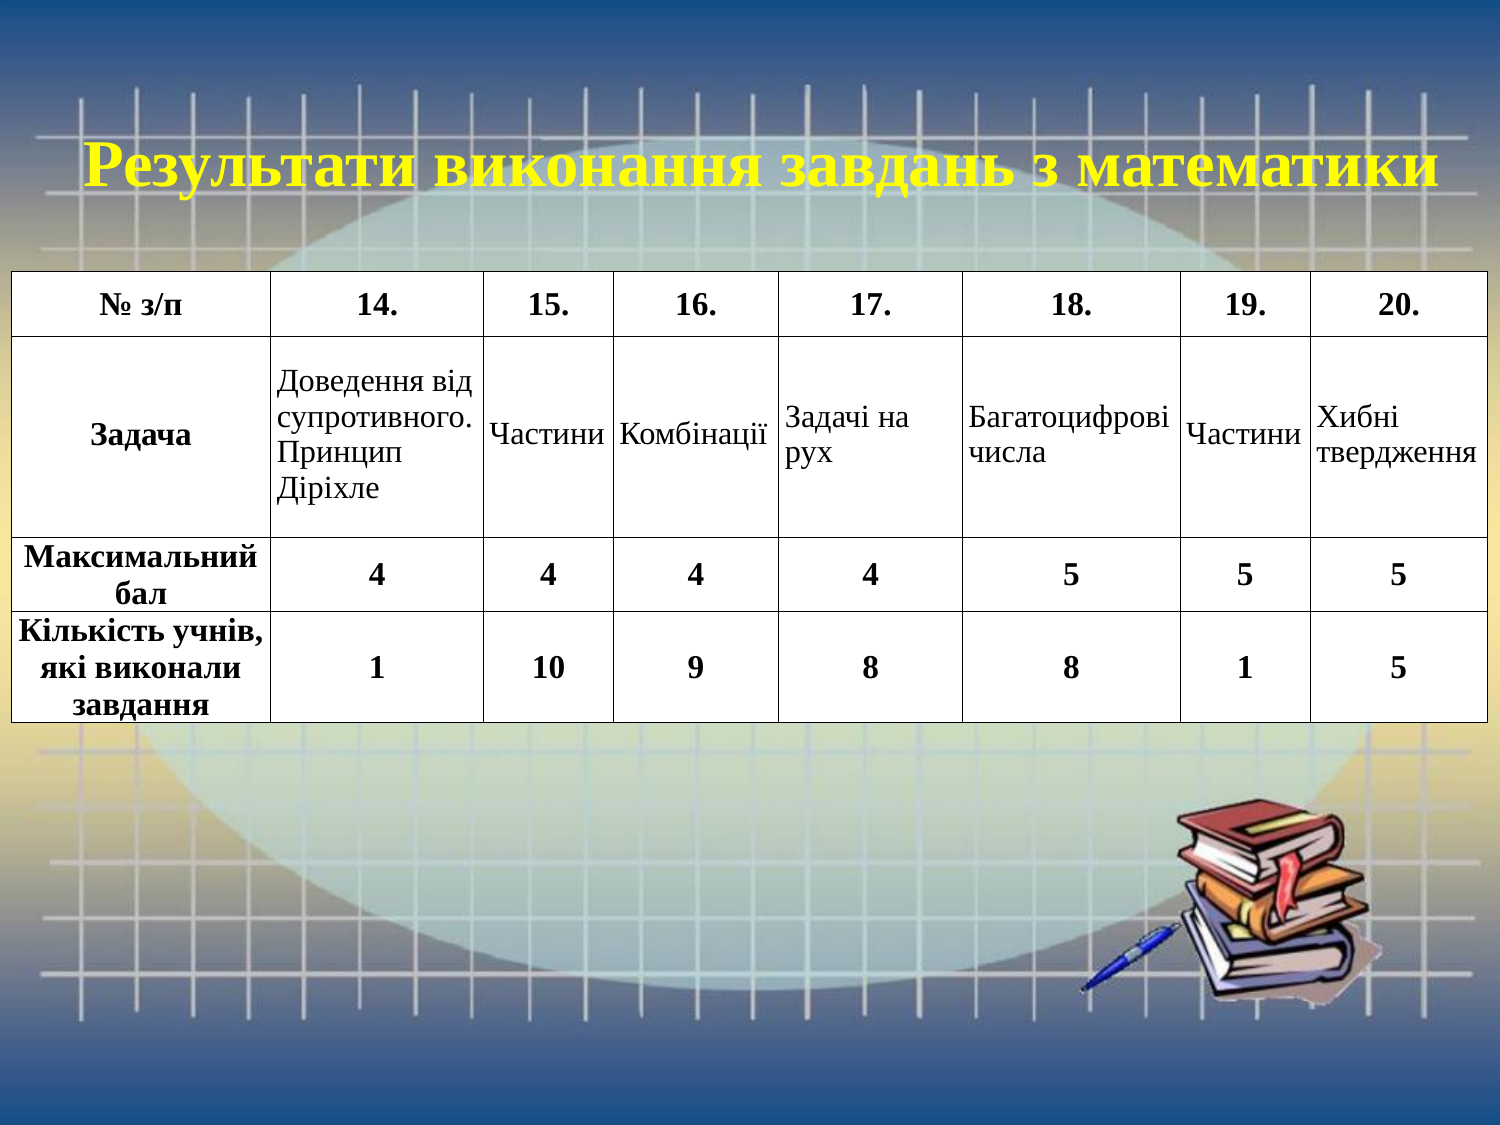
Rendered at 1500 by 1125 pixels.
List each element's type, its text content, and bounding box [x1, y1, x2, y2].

table_header № з/п [12, 272, 270, 336]
table_cell Частини [484, 337, 613, 537]
table_cell Доведення від супротивного. Принцип Діріхле [271, 337, 483, 537]
table_header 20. [1311, 272, 1487, 336]
table_cell 1 [271, 612, 483, 722]
table_header 15. [484, 272, 613, 336]
table_cell 8 [963, 612, 1180, 722]
table_cell 5 [1181, 538, 1310, 611]
table_cell 5 [1311, 612, 1487, 722]
table_cell Частини [1181, 337, 1310, 537]
table_cell 1 [1181, 612, 1310, 722]
table_cell 4 [484, 538, 613, 611]
table_header 14. [271, 272, 483, 336]
table_cell Максимальний бал [12, 538, 270, 611]
table_cell 9 [614, 612, 778, 722]
table_cell 4 [614, 538, 778, 611]
table_cell Багатоцифрові числа [963, 337, 1180, 537]
picture [0, 0, 1500, 1125]
table_cell 5 [963, 538, 1180, 611]
table_header 17. [779, 272, 962, 336]
table_cell 5 [1311, 538, 1487, 611]
table_cell Задача [12, 337, 270, 537]
table_cell 4 [271, 538, 483, 611]
table_cell Кількість учнів, які виконали завдання [12, 612, 270, 722]
table_cell Задачі на рух [779, 337, 962, 537]
table_cell Комбінації [614, 337, 778, 537]
table_header 16. [614, 272, 778, 336]
table_header 18. [963, 272, 1180, 336]
table_cell Хибні твердження [1311, 337, 1487, 537]
table_cell 10 [484, 612, 613, 722]
table_header 19. [1181, 272, 1310, 336]
text_box Результати виконання завдань з математики [68, 112, 1457, 208]
table_cell 4 [779, 538, 962, 611]
table_cell 8 [779, 612, 962, 722]
